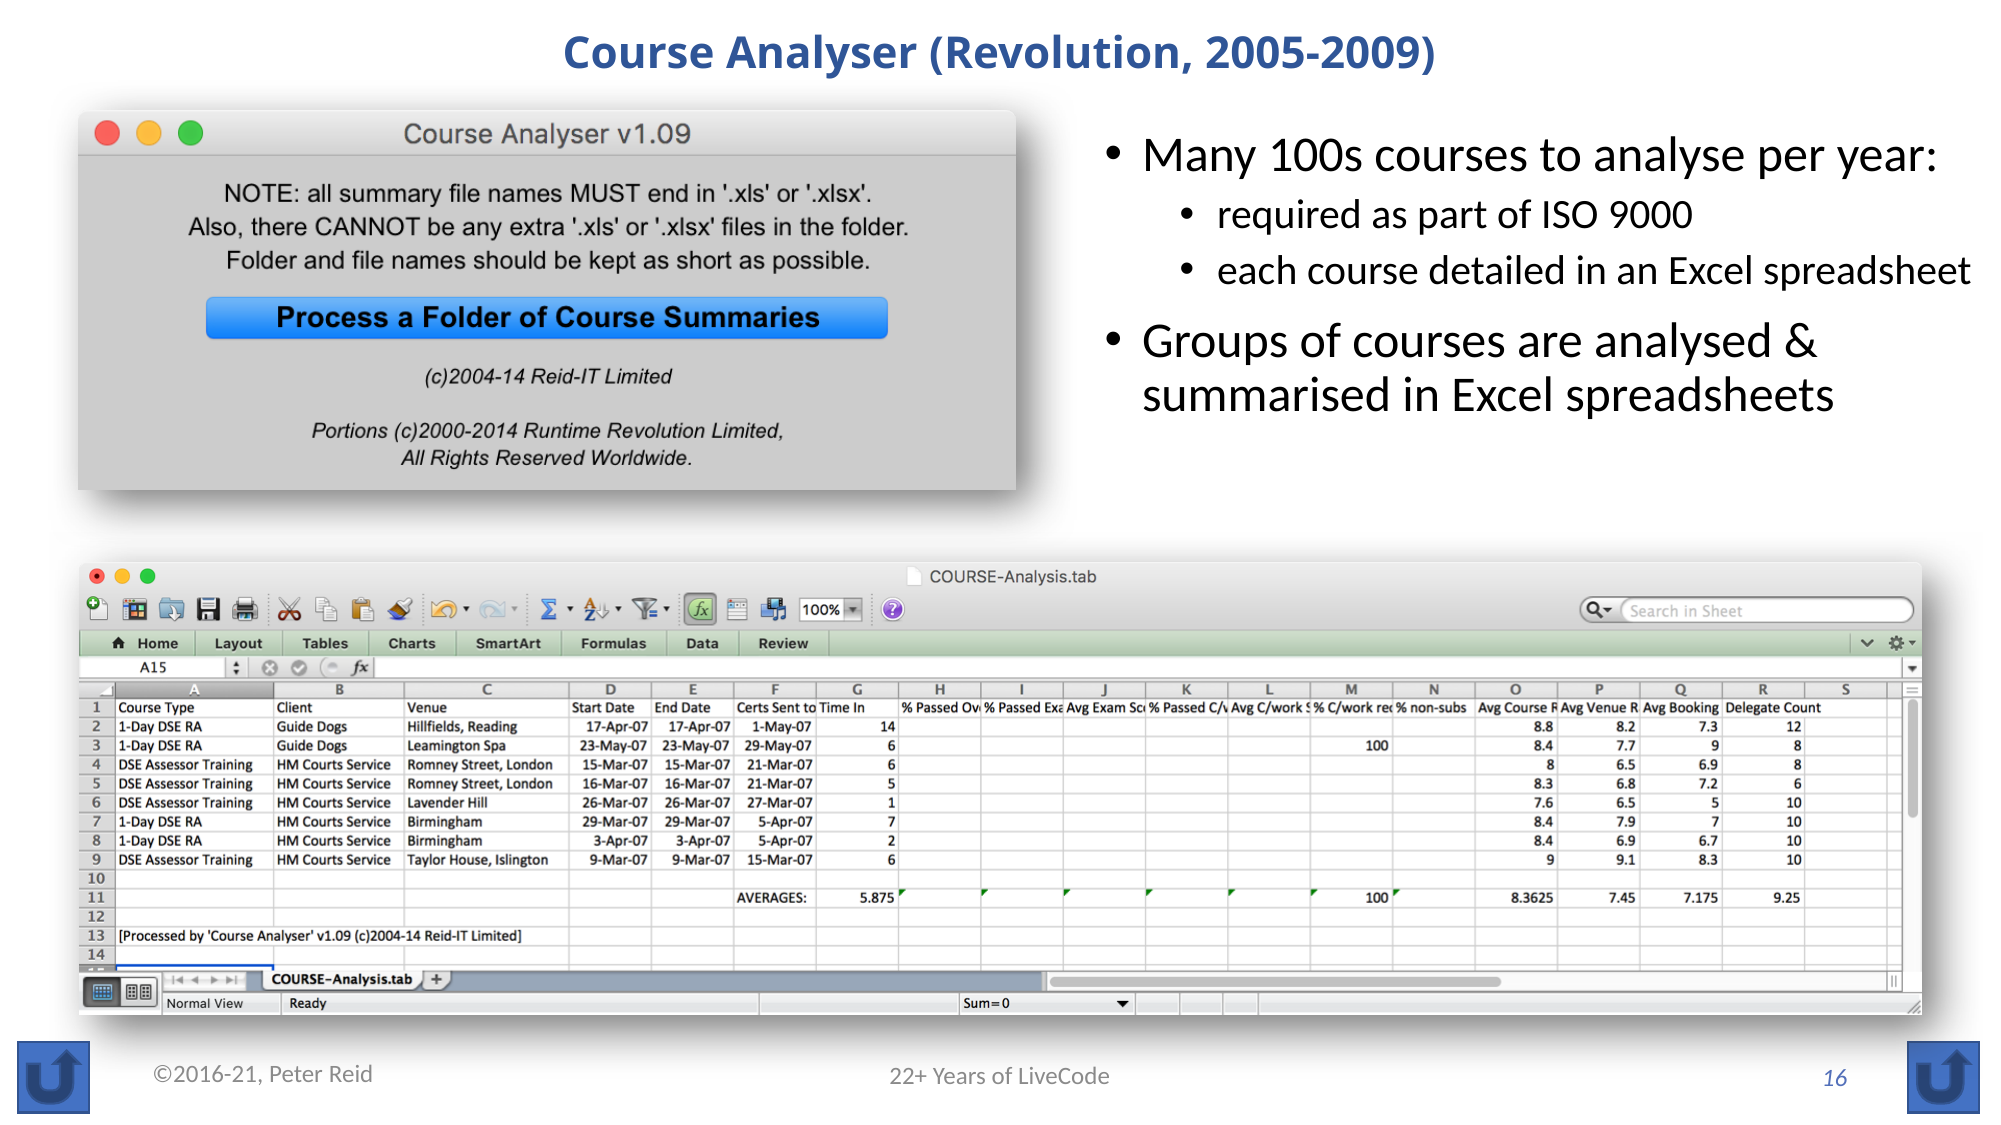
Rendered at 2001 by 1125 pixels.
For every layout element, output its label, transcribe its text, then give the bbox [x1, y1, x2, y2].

slide_number ©2016-21, Peter Reid [137, 1042, 588, 1103]
title Course Analyser (Revolution, 2005-2009) [78, 23, 1922, 86]
footer 22+ Years of LiveCode [662, 1044, 1338, 1105]
text_box [17, 1041, 90, 1114]
list Many 100s courses to analyse per year: required as part of ISO 9000 each course detailed in an Excel spreadsheet Groups of courses are analysed & summarised in Excel spreadsheets [1089, 121, 2000, 993]
slide_number 16 [1412, 1066, 1863, 1107]
picture [78, 110, 1016, 490]
picture [79, 562, 1922, 1015]
